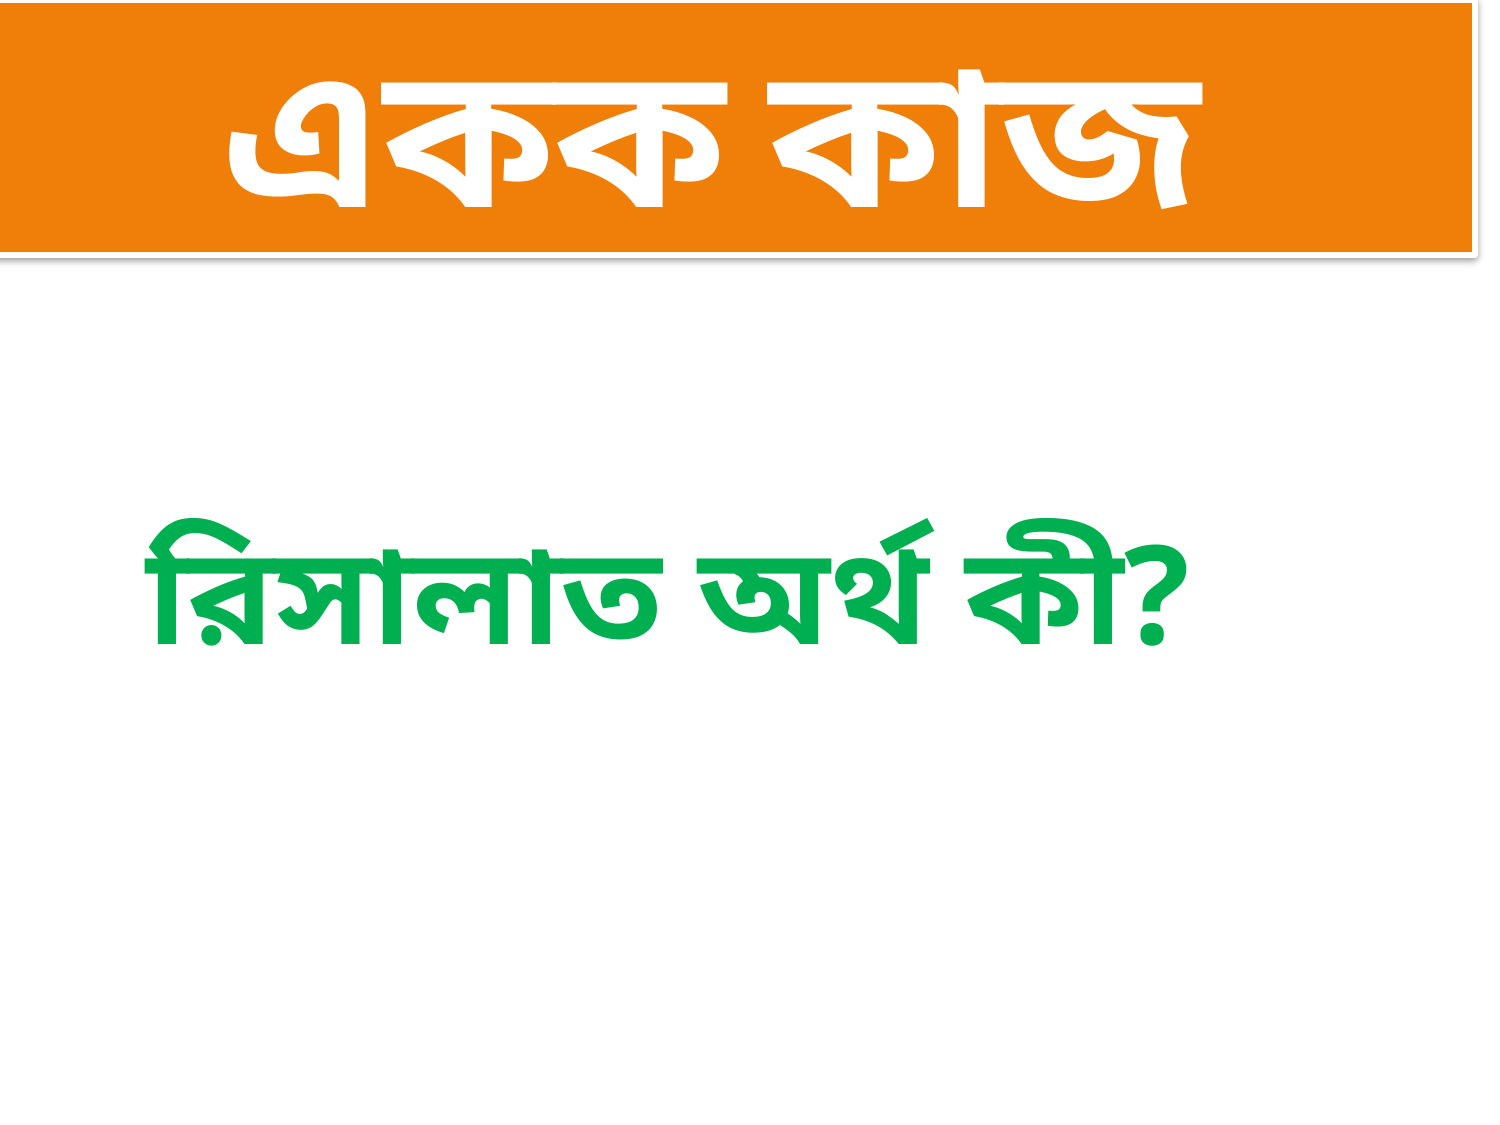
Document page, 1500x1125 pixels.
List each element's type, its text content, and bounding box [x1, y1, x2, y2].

text_box একক কাজ [0, 0, 1478, 258]
text_box রিসালাত অর্থ কী? [131, 500, 1206, 680]
